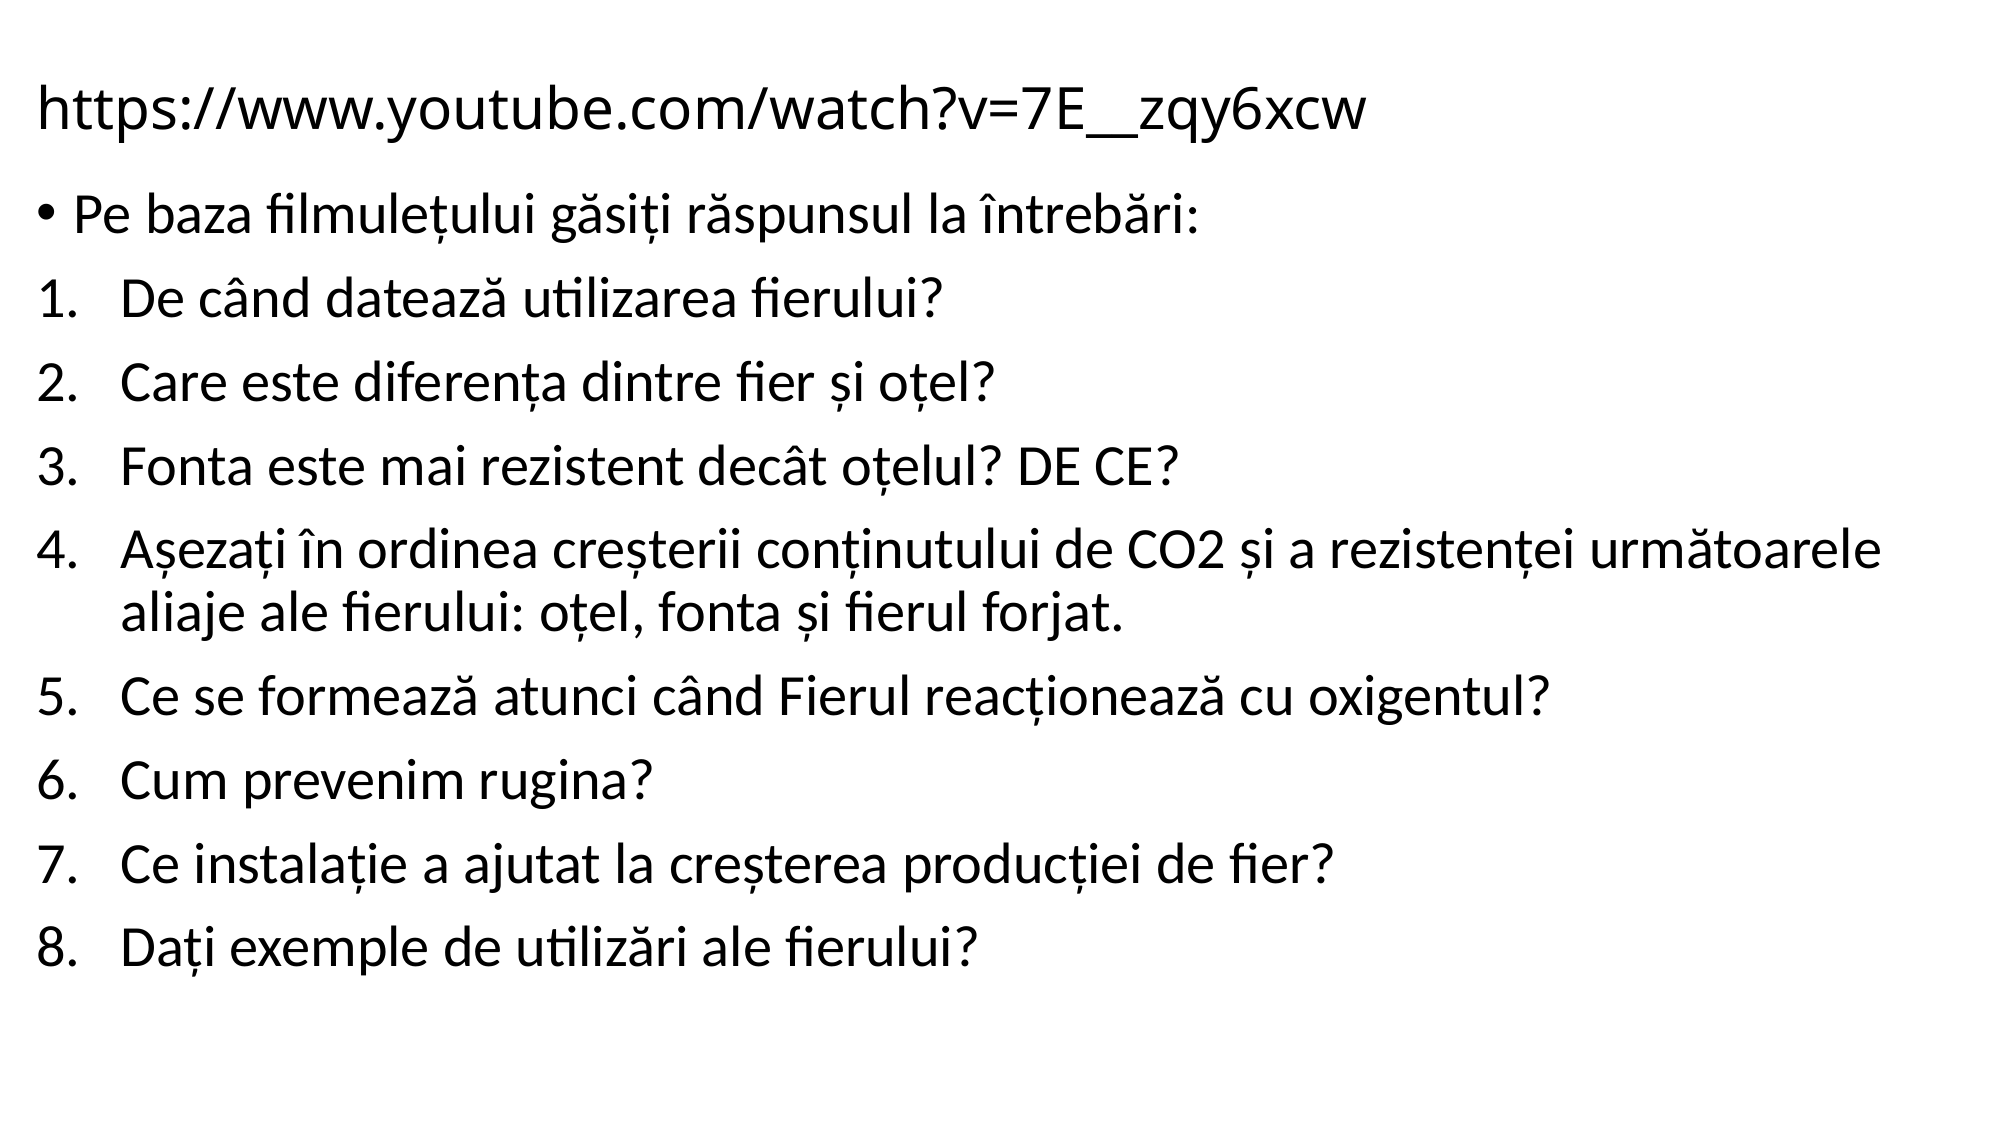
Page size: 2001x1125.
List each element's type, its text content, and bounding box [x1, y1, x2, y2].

list Pe baza filmulețului găsiți răspunsul la întrebări: De când datează utilizarea fierului? Care este diferența dintre fier și oțel? Fonta este mai rezistent decât oțelul? DE CE? Așezați în ordinea creșterii conținutului de CO2 și a rezistenței următoarele aliaje ale fierului: oțel, fonta și fierul forjat. Ce se formează atunci când Fierul reacționează cu oxigentul? Cum prevenim rugina? Ce instalație a ajutat la creșterea producției de fier? Dați exemple de utilizări ale fierului? [21, 175, 1969, 1014]
title https://www.youtube.com/watch?v=7E__zqy6xcw [21, 46, 1805, 175]
